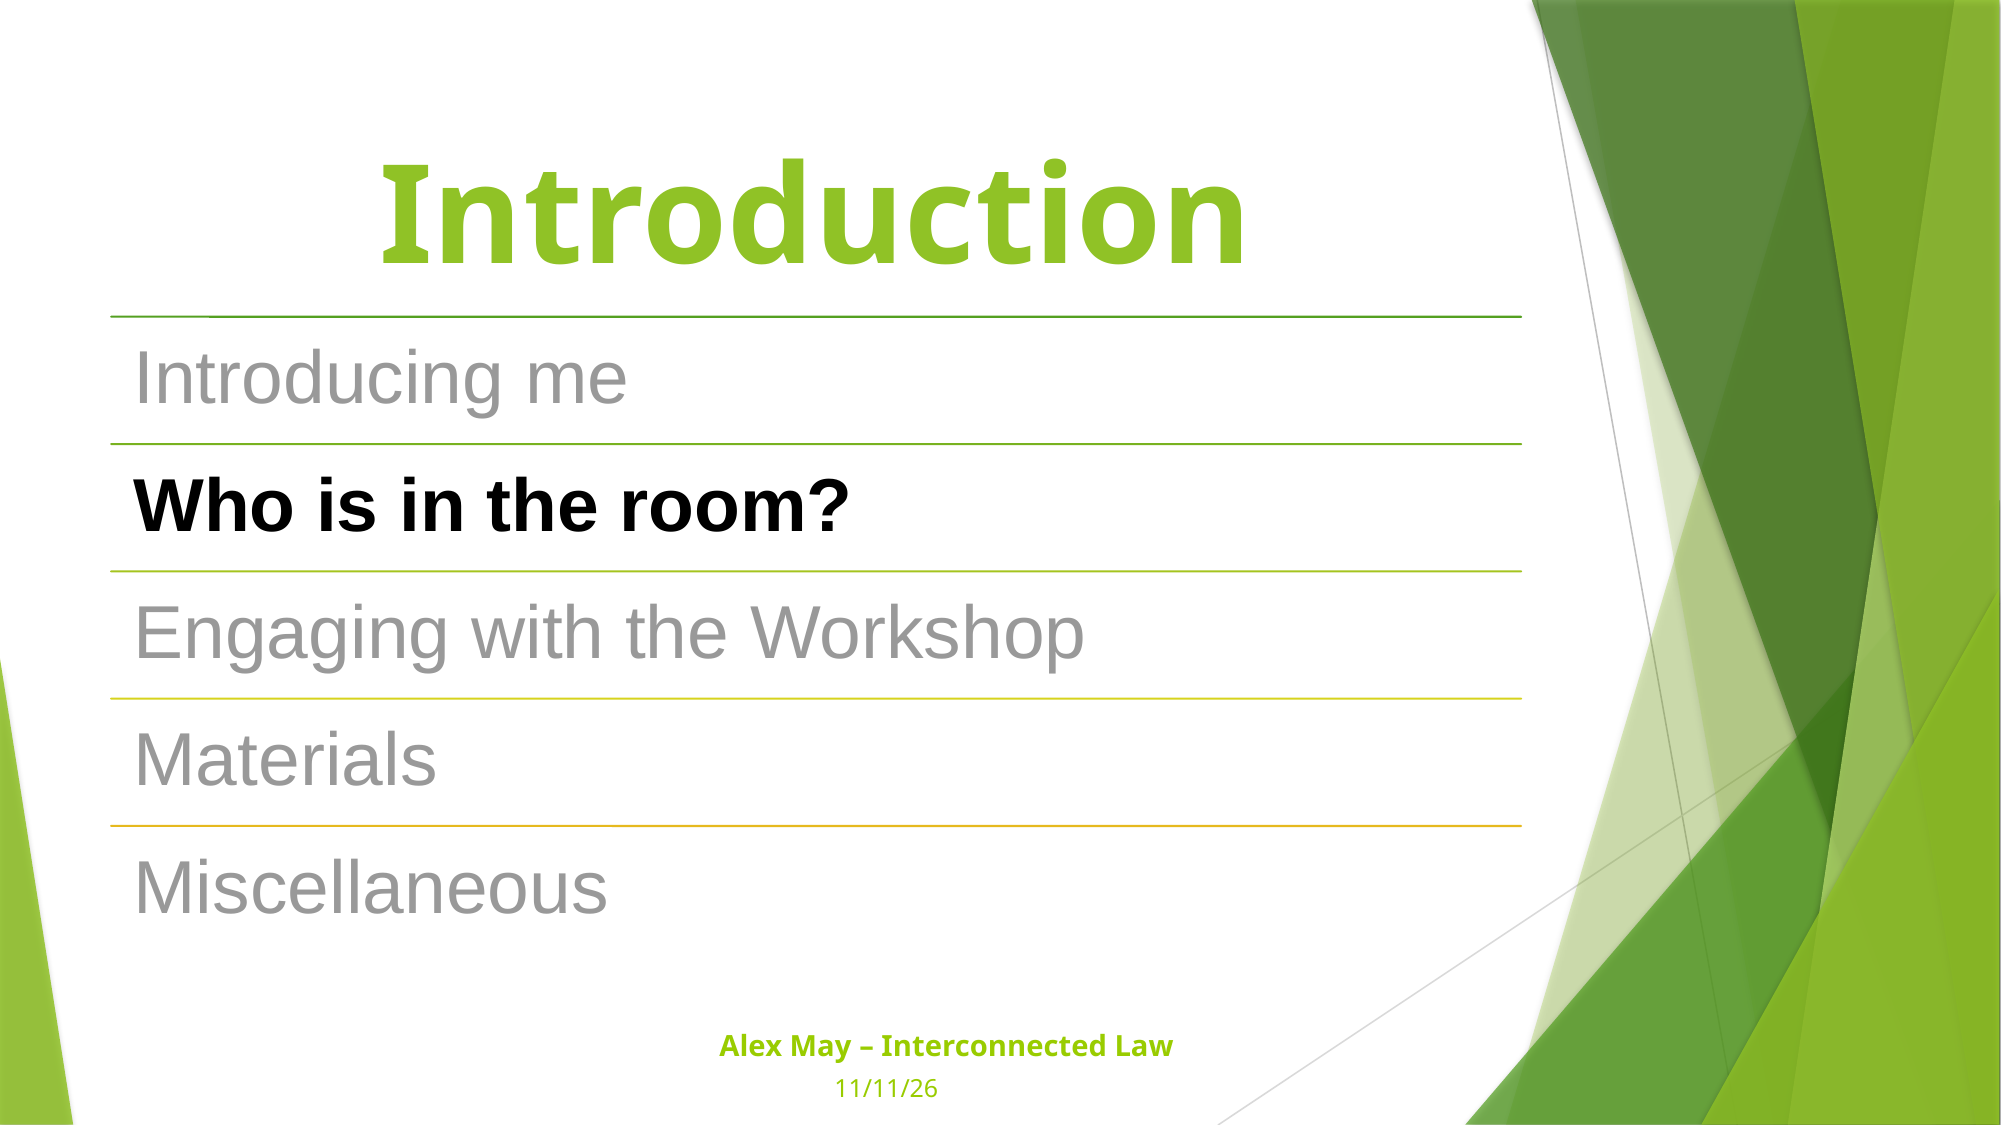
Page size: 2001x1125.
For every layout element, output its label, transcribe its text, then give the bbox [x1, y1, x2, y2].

text_box Introduction [111, 99, 1521, 315]
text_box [110, 316, 1522, 954]
